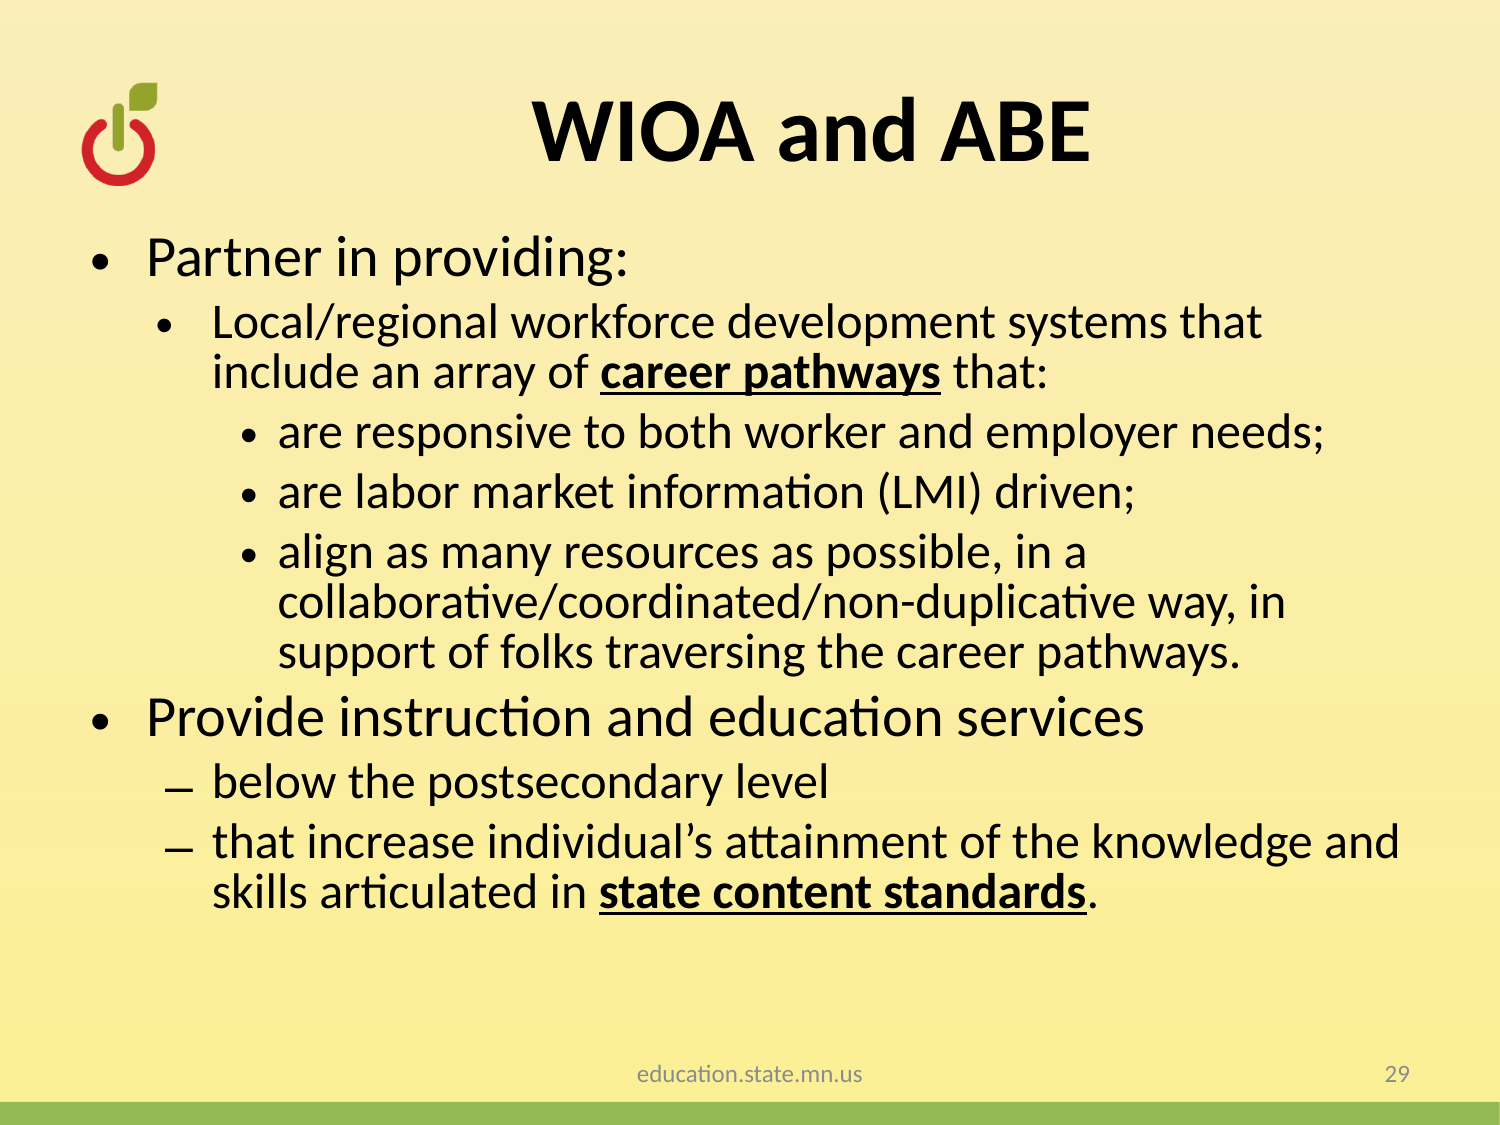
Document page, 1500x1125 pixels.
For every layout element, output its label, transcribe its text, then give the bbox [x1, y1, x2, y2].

picture [75, 77, 163, 186]
list Partner in providing: Local/regional workforce development systems that include an array of career pathways that: are responsive to both worker and employer needs; are labor market information (LMI) driven; align as many resources as possible, in a collaborative/coordinated/non-duplicative way, in support of folks traversing the career pathways. Provide instruction and education services below the postsecondary level that increase individual’s attainment of the knowledge and skills articulated in state content standards. [75, 224, 1425, 1063]
slide_number 29 [1074, 1042, 1425, 1103]
title WIOA and ABE [200, 45, 1425, 224]
footer education.state.mn.us [512, 1042, 988, 1103]
